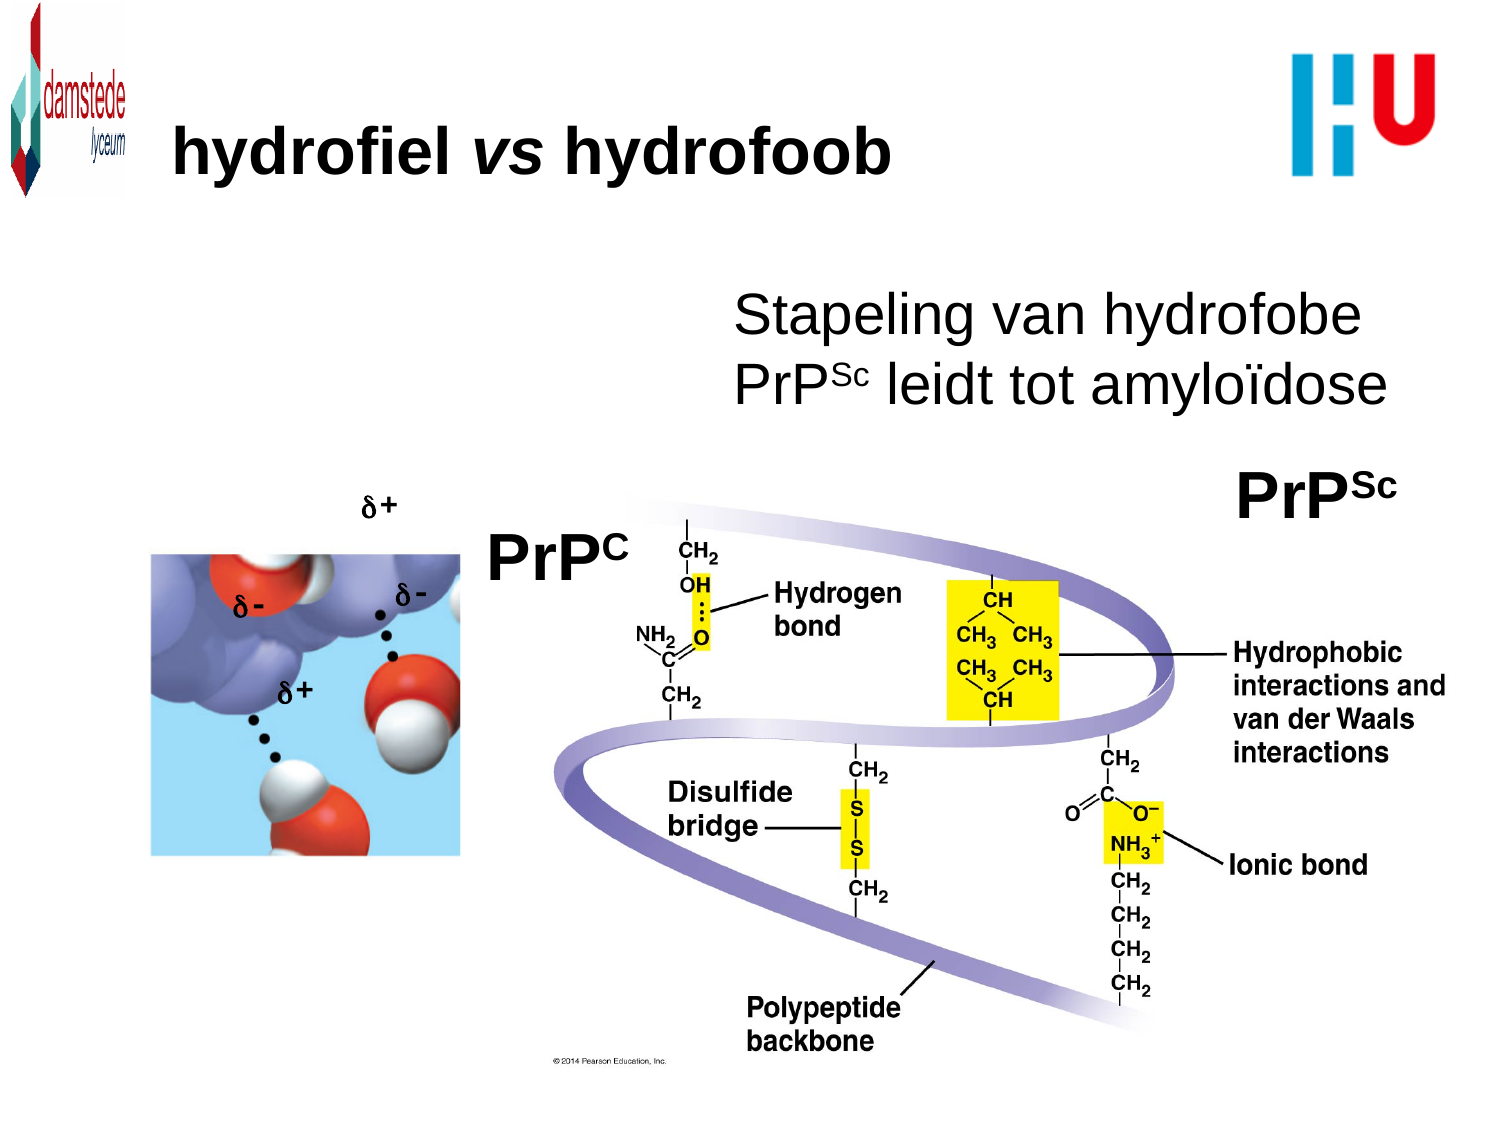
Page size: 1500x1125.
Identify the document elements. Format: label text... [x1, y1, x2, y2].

text_box PrPSc [1220, 444, 1424, 484]
picture [0, 0, 1500, 1125]
text_box Stapeling van hydrofobe PrPSc leidt tot amyloïdose [718, 268, 1450, 424]
text_box PrPC [472, 506, 543, 602]
title hydrofiel vs hydrofoob [137, 99, 1150, 196]
